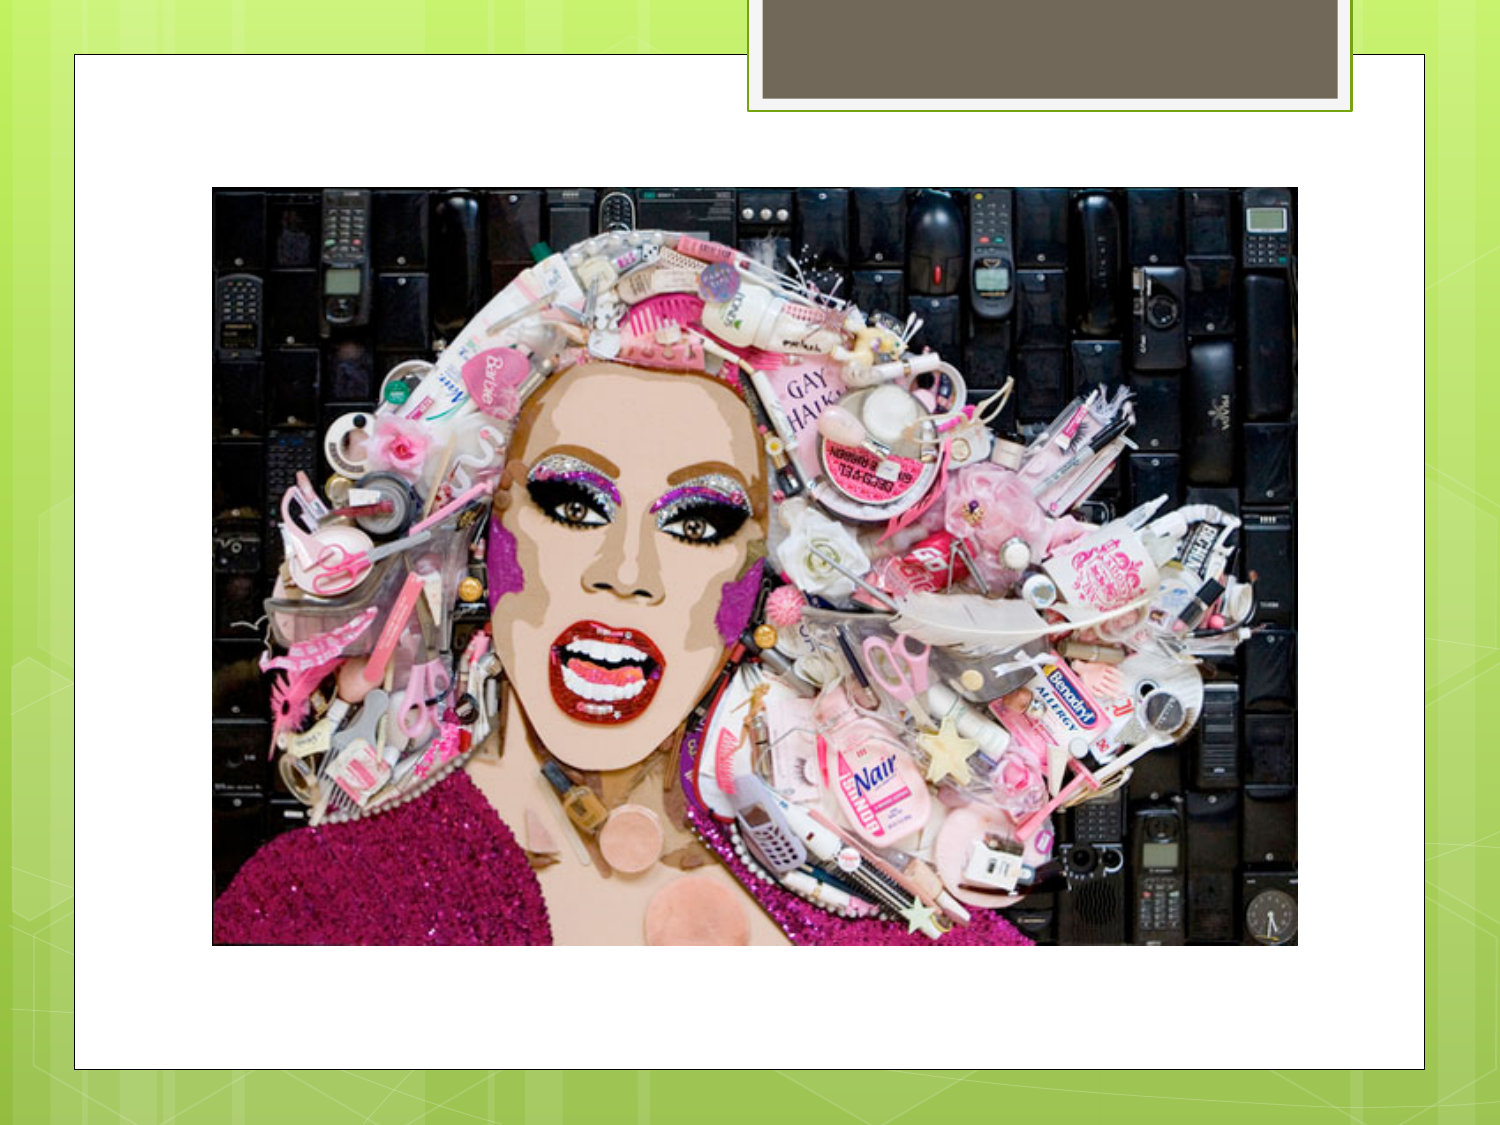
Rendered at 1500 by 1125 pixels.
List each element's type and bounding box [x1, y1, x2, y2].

list [212, 187, 1298, 947]
